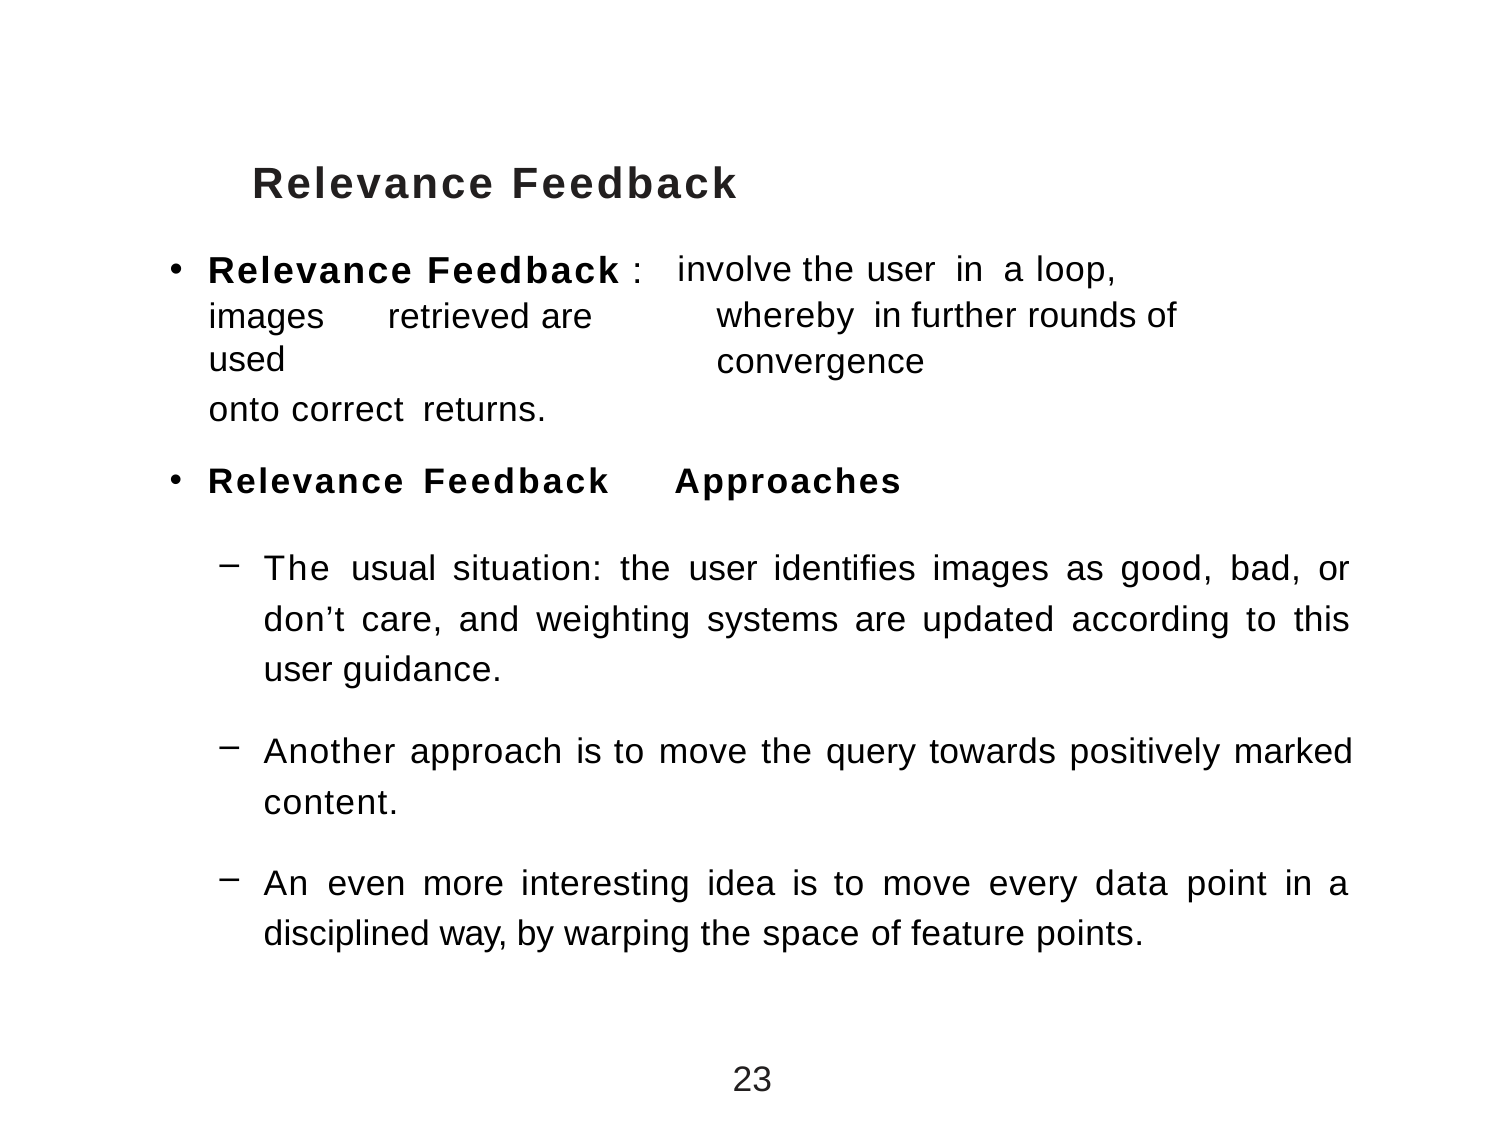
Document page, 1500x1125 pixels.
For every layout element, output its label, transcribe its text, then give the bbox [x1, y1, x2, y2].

title Relevance Feedback [249, 153, 807, 344]
text_box Relevance Feedback Approaches The usual situation: the user identifies images as good, bad, or don’t care, and weighting systems are updated according to this user guidance. Another approach is to move the query towards positively marked content. An even more interesting idea is to move every data point in a disciplined way, by warping the space of feature points. [167, 455, 1367, 953]
text_box Relevance Feedback : images retrieved are used onto correct returns. [167, 244, 652, 429]
text_box involve the user in a loop, whereby in further rounds of convergence [675, 240, 1280, 381]
text_box 23 [720, 1021, 779, 1099]
